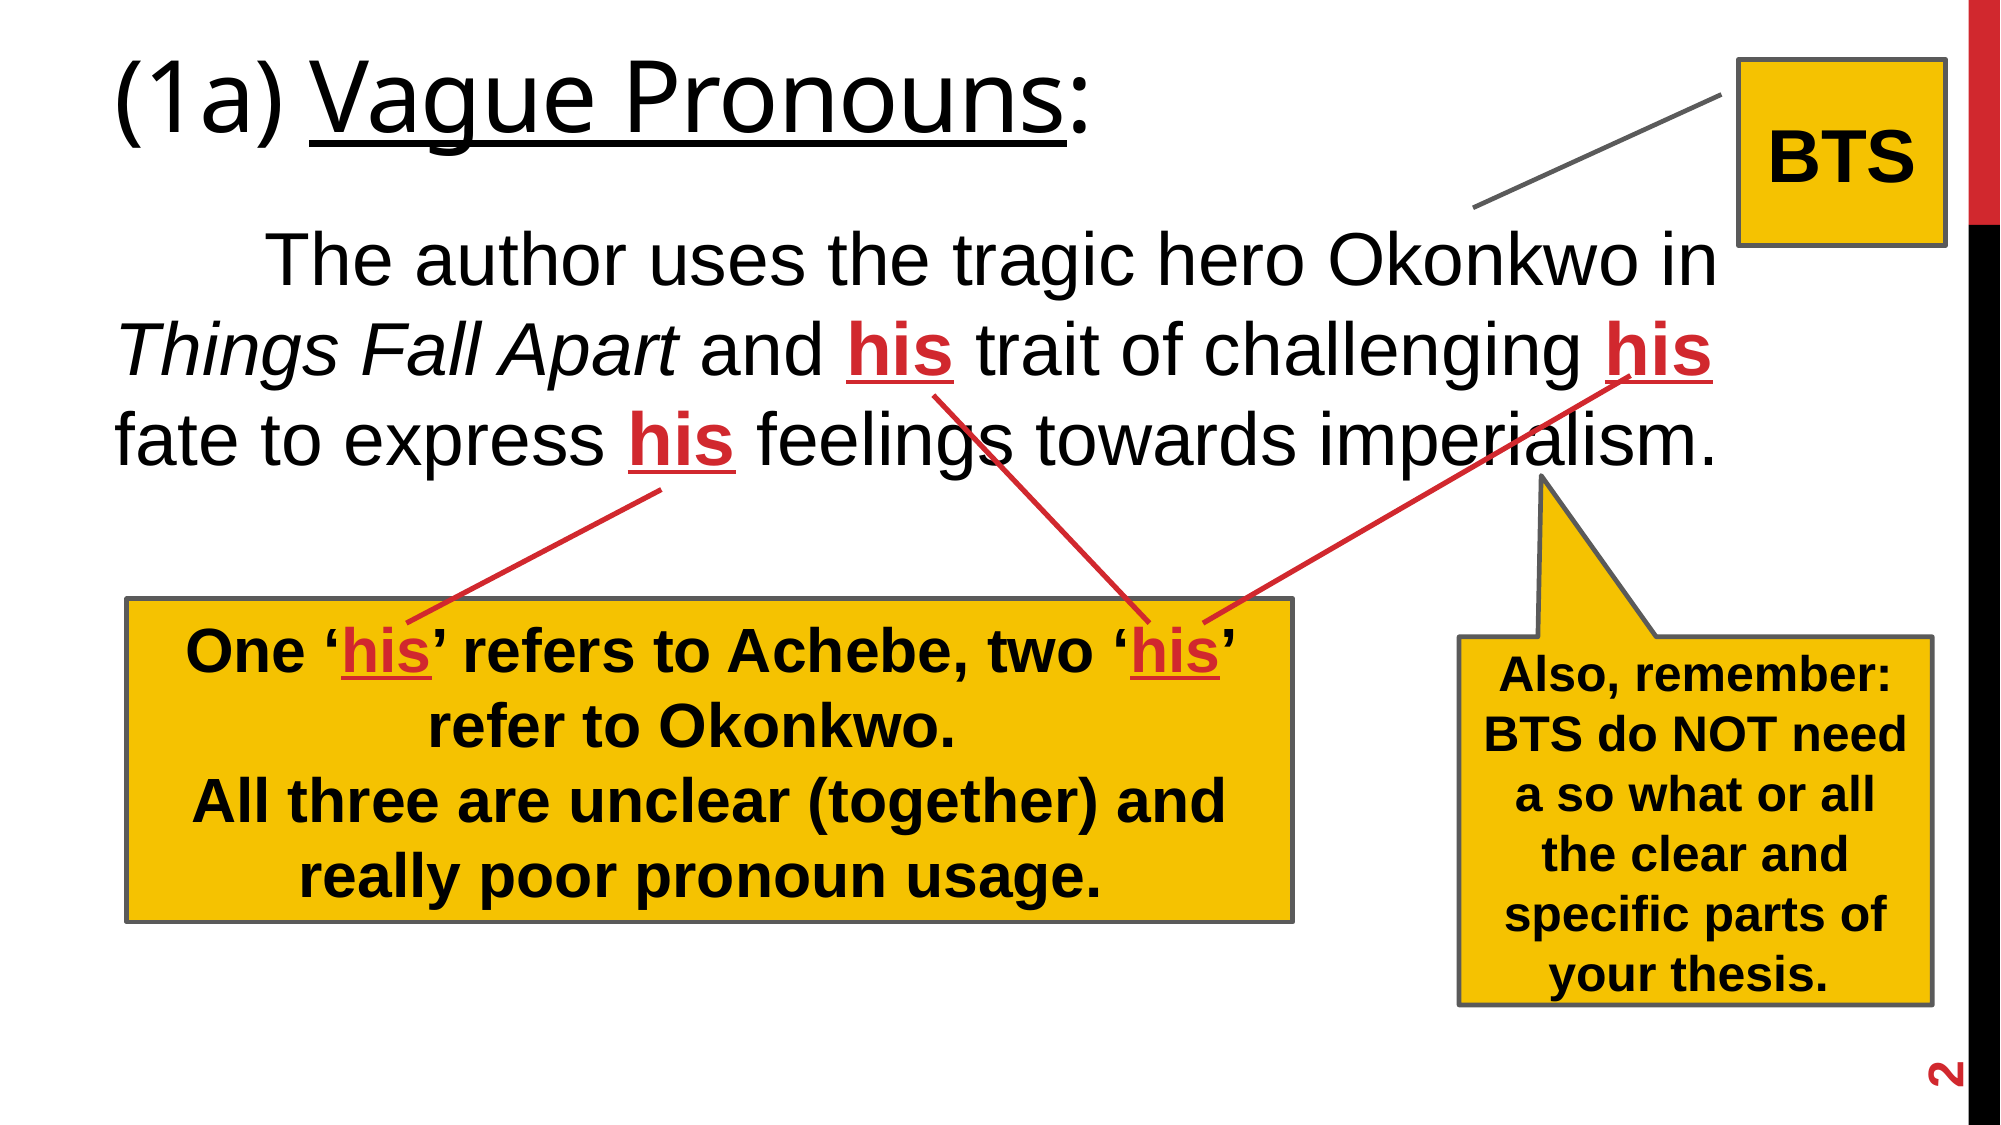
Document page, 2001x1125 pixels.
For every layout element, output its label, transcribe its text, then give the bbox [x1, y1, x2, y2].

list The author uses the tragic hero Okonkwo in Things Fall Apart and his trait of challenging his fate to express his feelings towards imperialism. [99, 203, 1767, 543]
text_box One ‘his’ refers to Achebe, two ‘his’ refer to Okonkwo. All three are unclear (together) and really poor pronoun usage. [124, 596, 1295, 924]
text_box Also, remember: BTS do NOT need a so what or all the clear and specific parts of your thesis. [1456, 610, 1935, 1008]
text_box BTS [1736, 57, 1948, 248]
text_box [405, 489, 662, 624]
slide_number 2 [1903, 887, 1984, 1104]
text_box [932, 394, 1150, 624]
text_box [1202, 374, 1632, 624]
text_box BTS [1472, 92, 1723, 210]
title (1a) Vague Pronouns: [99, 25, 1367, 203]
